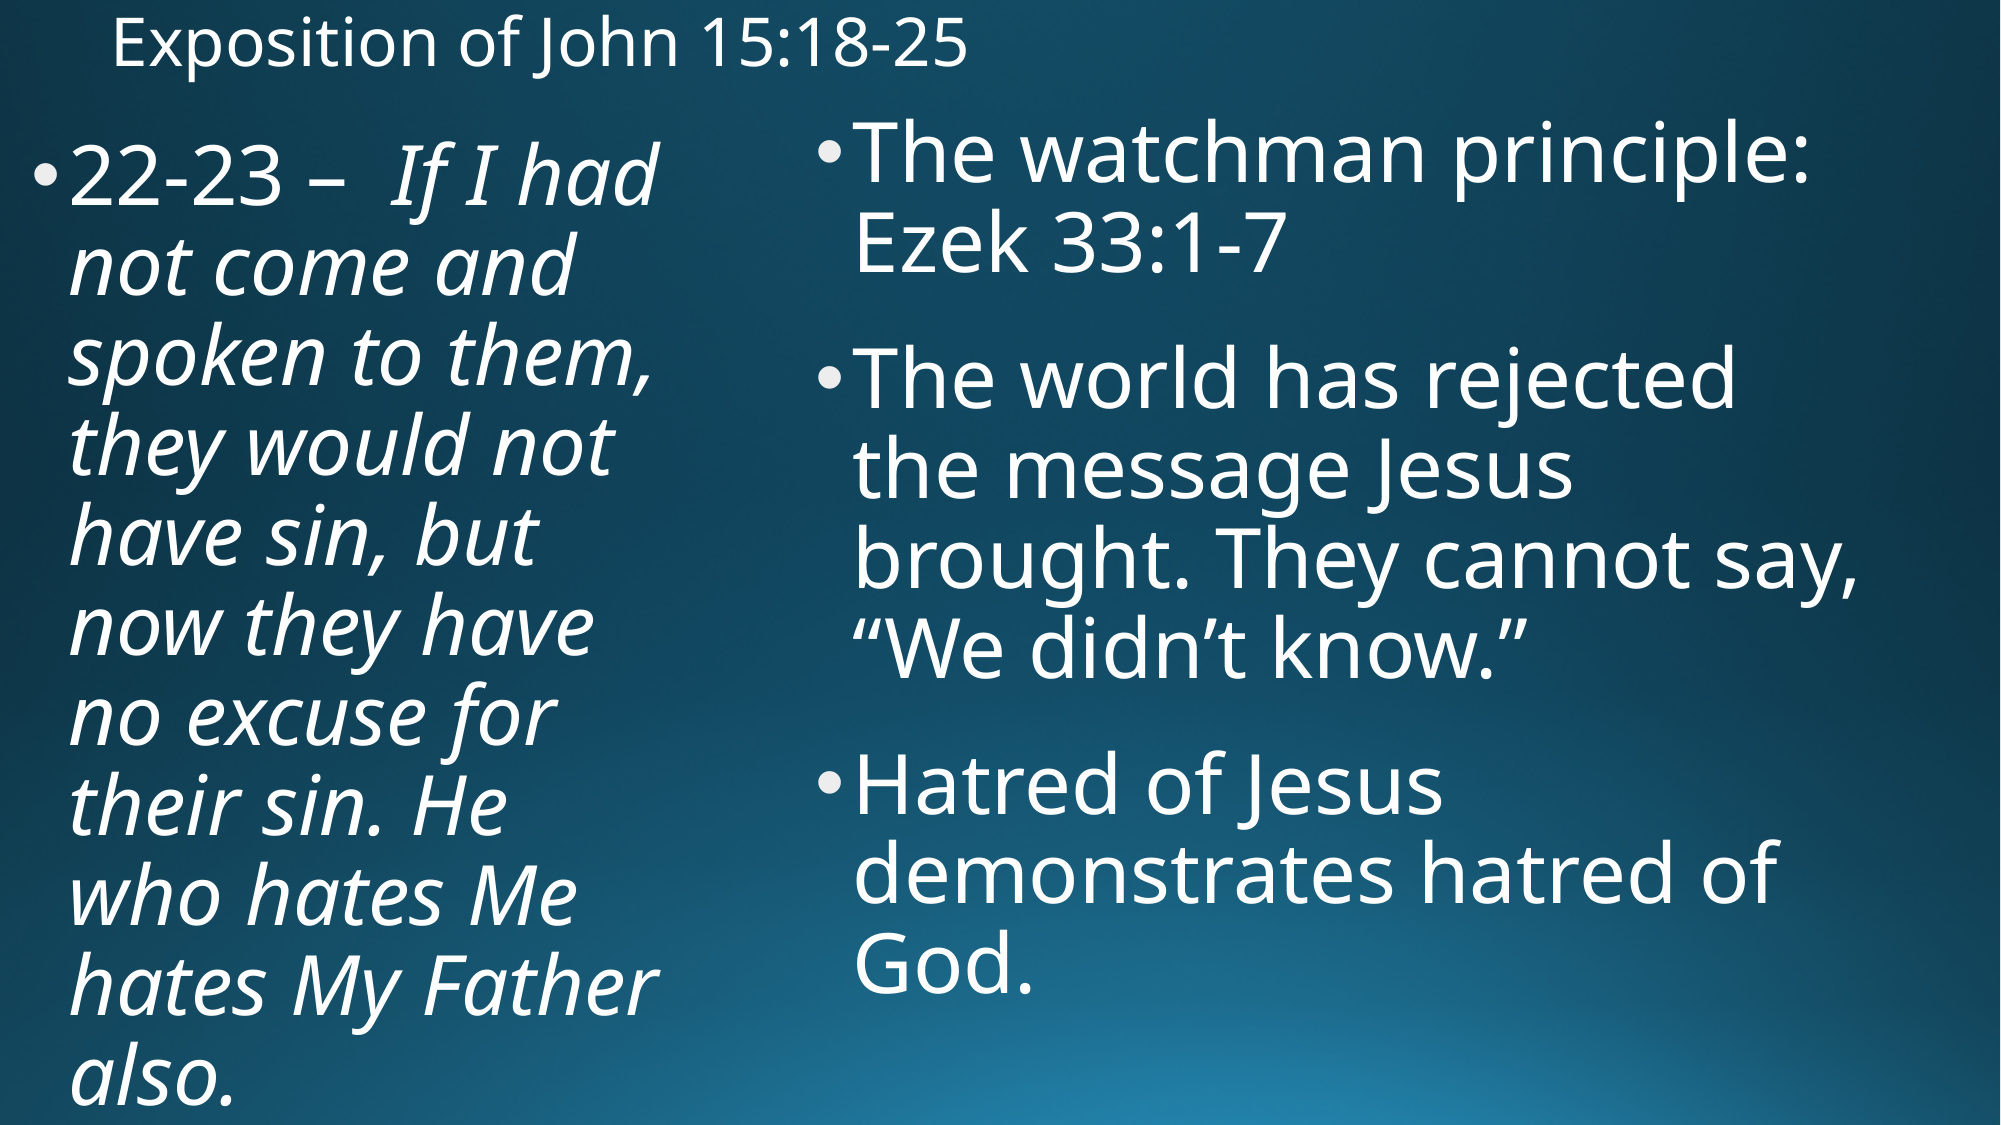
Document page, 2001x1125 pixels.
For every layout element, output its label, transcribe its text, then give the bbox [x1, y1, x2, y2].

list The watchman principle: Ezek 33:1-7 The world has rejected the message Jesus brought. They cannot say, “We didn’t know.” Hatred of Jesus demonstrates hatred of God. [800, 103, 1886, 818]
picture [0, 0, 2001, 1125]
title Exposition of John 15:18-25 [95, 0, 1821, 89]
list 22-23 – If I had not come and spoken to them, they would not have sin, but now they have no excuse for their sin. He who hates Me hates My Father also. [16, 126, 681, 841]
